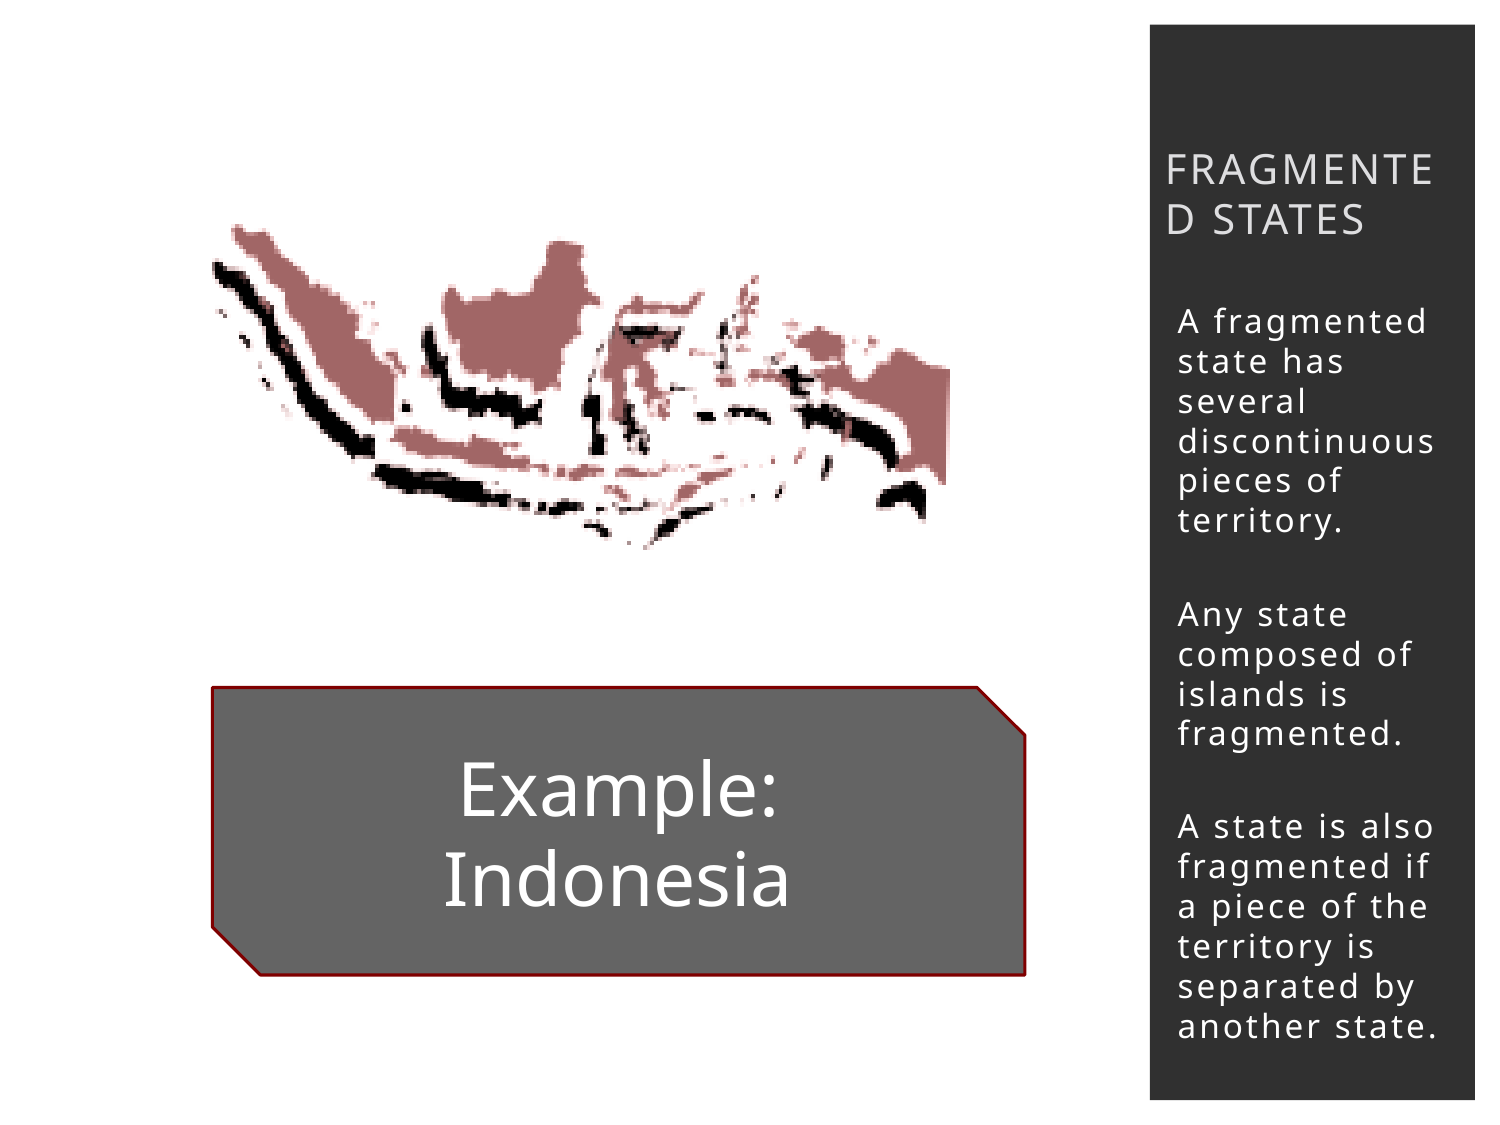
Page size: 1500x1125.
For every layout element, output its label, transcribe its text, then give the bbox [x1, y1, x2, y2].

title Fragmented states [1149, 75, 1475, 250]
picture [212, 224, 951, 551]
list A fragmented state has several discontinuous pieces of territory. Any state composed of islands is fragmented. A state is also fragmented if a piece of the territory is separated by another state. [1162, 299, 1463, 1050]
text_box Example: Indonesia [210, 685, 1027, 977]
